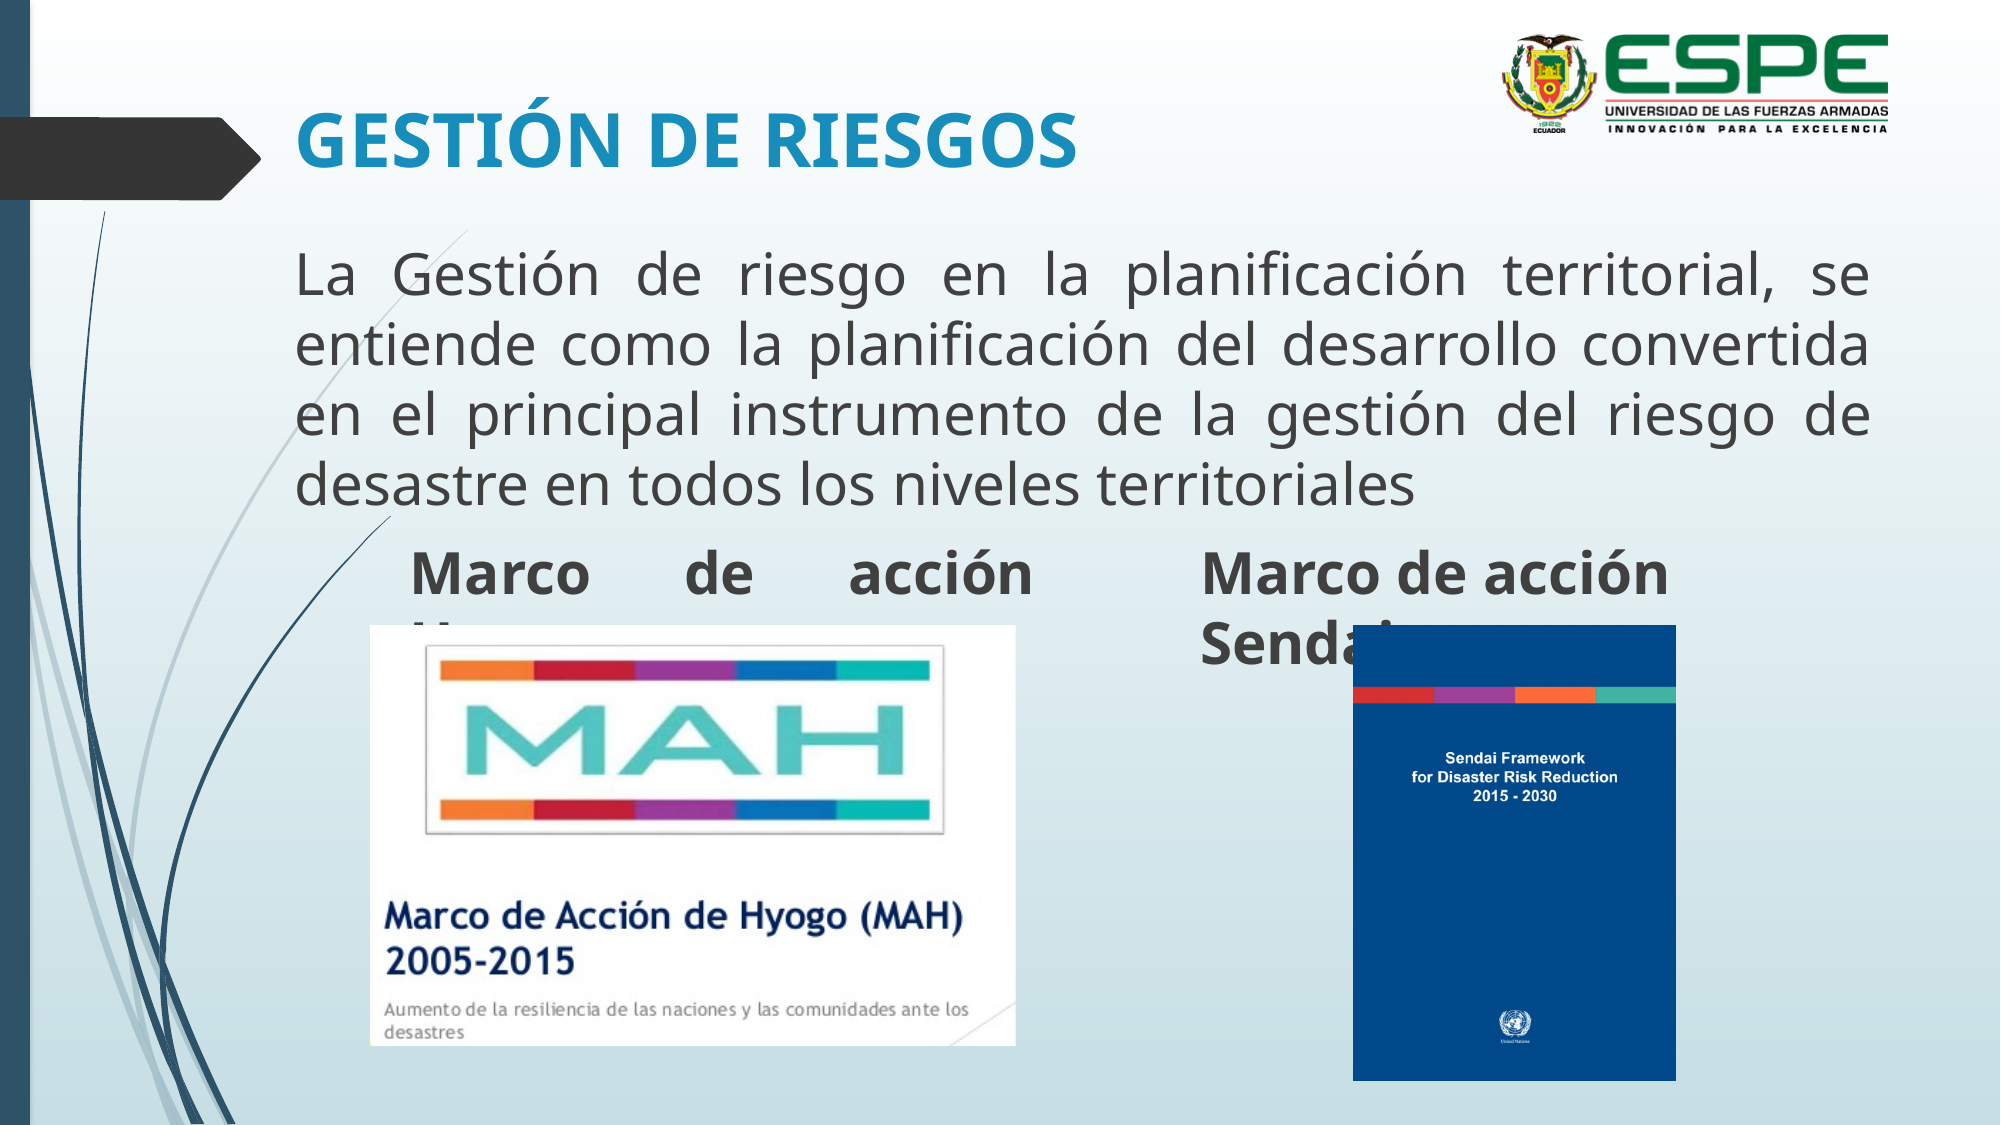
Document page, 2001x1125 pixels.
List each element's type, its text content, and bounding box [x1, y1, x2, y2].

list Marco de acción Sendai [1185, 528, 1819, 875]
picture [369, 625, 1016, 1047]
list Marco de acción Hyogo [394, 528, 1051, 875]
picture [1501, 34, 1888, 133]
picture [1353, 625, 1676, 1081]
title GESTIÓN DE RIESGOS [280, 85, 1742, 296]
list La Gestión de riesgo en la planificación territorial, se entiende como la planificación del desarrollo convertida en el principal instrumento de la gestión del riesgo de desastre en todos los niveles territoriales [280, 430, 1888, 525]
